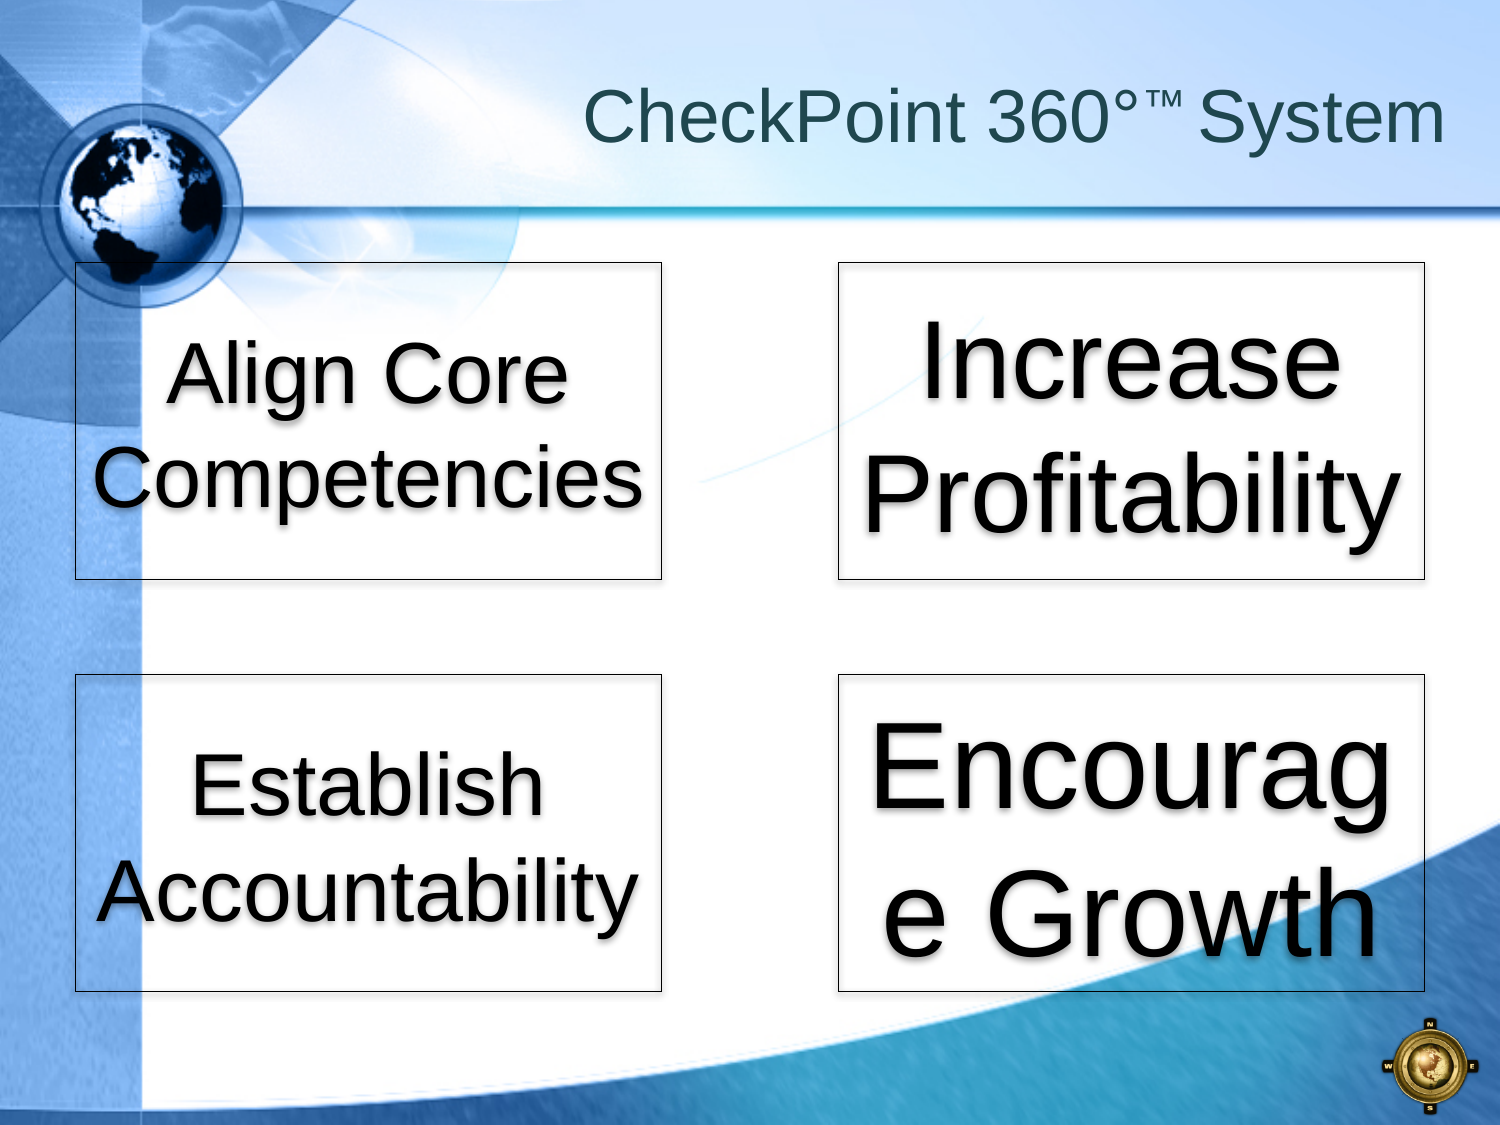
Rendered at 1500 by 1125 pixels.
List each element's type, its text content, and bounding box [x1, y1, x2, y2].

picture [0, 0, 1500, 1125]
title CheckPoint 360°™ System [300, 12, 1463, 213]
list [74, 262, 1426, 1006]
